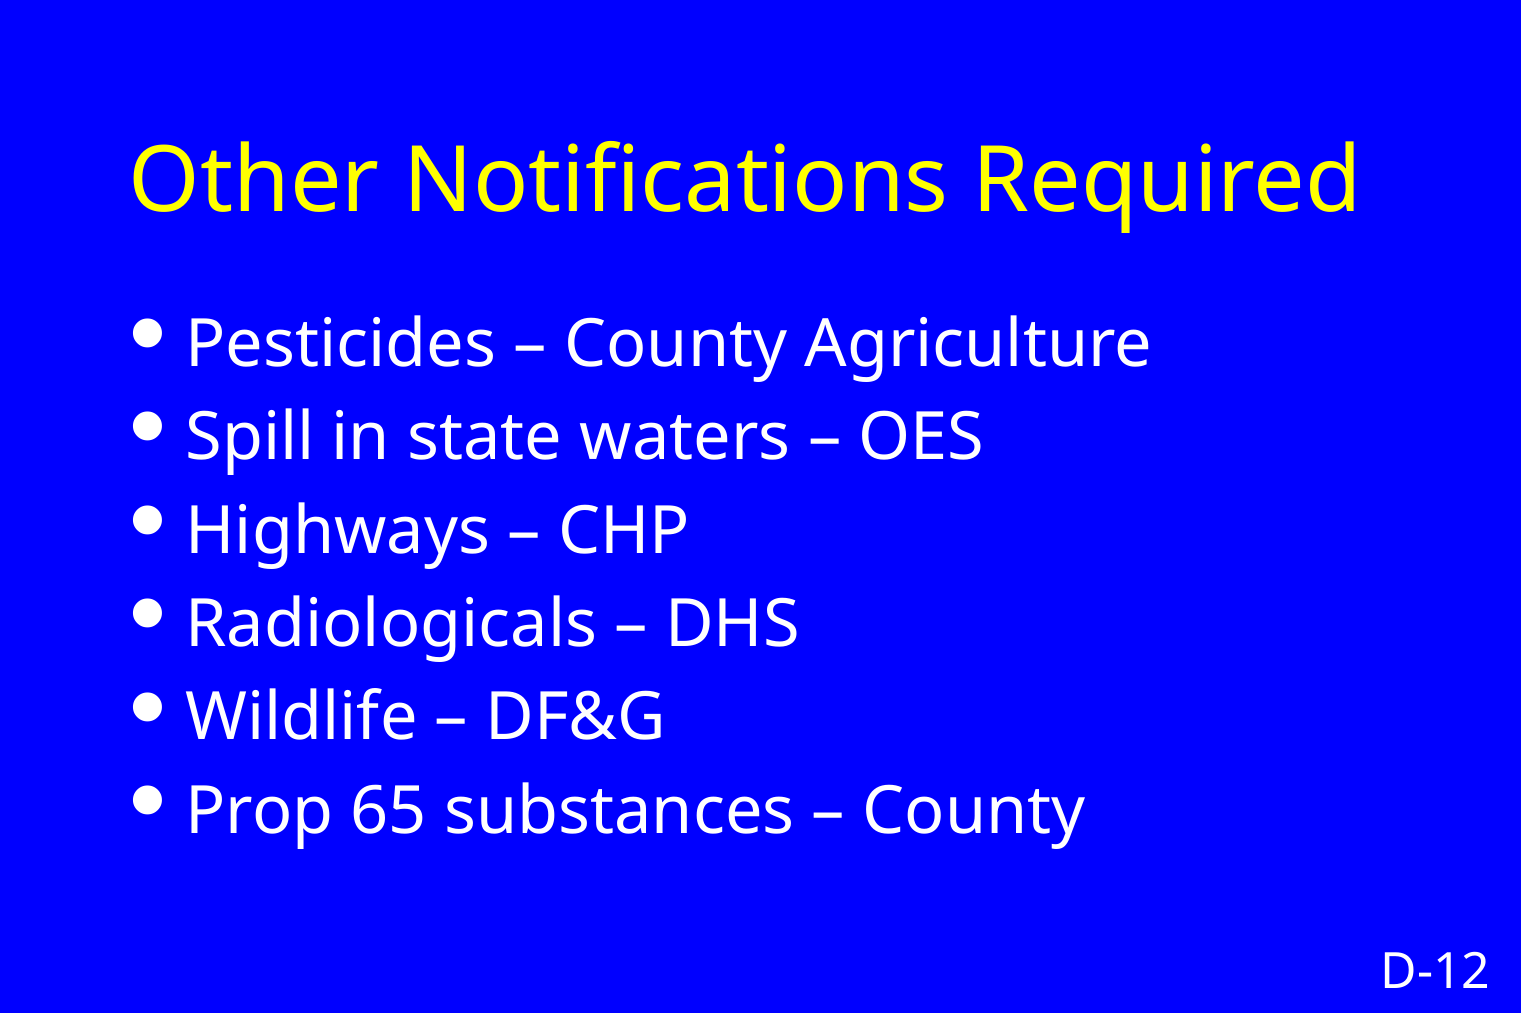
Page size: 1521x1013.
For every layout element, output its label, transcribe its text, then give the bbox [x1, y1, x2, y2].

list Pesticides – County Agriculture Spill in state waters – OES Highways – CHP Radiologicals – DHS Wildlife – DF&G Prop 65 substances – County [114, 292, 1407, 900]
title Other Notifications Required [114, 90, 1521, 259]
text_box D-12 [1360, 931, 1511, 1006]
